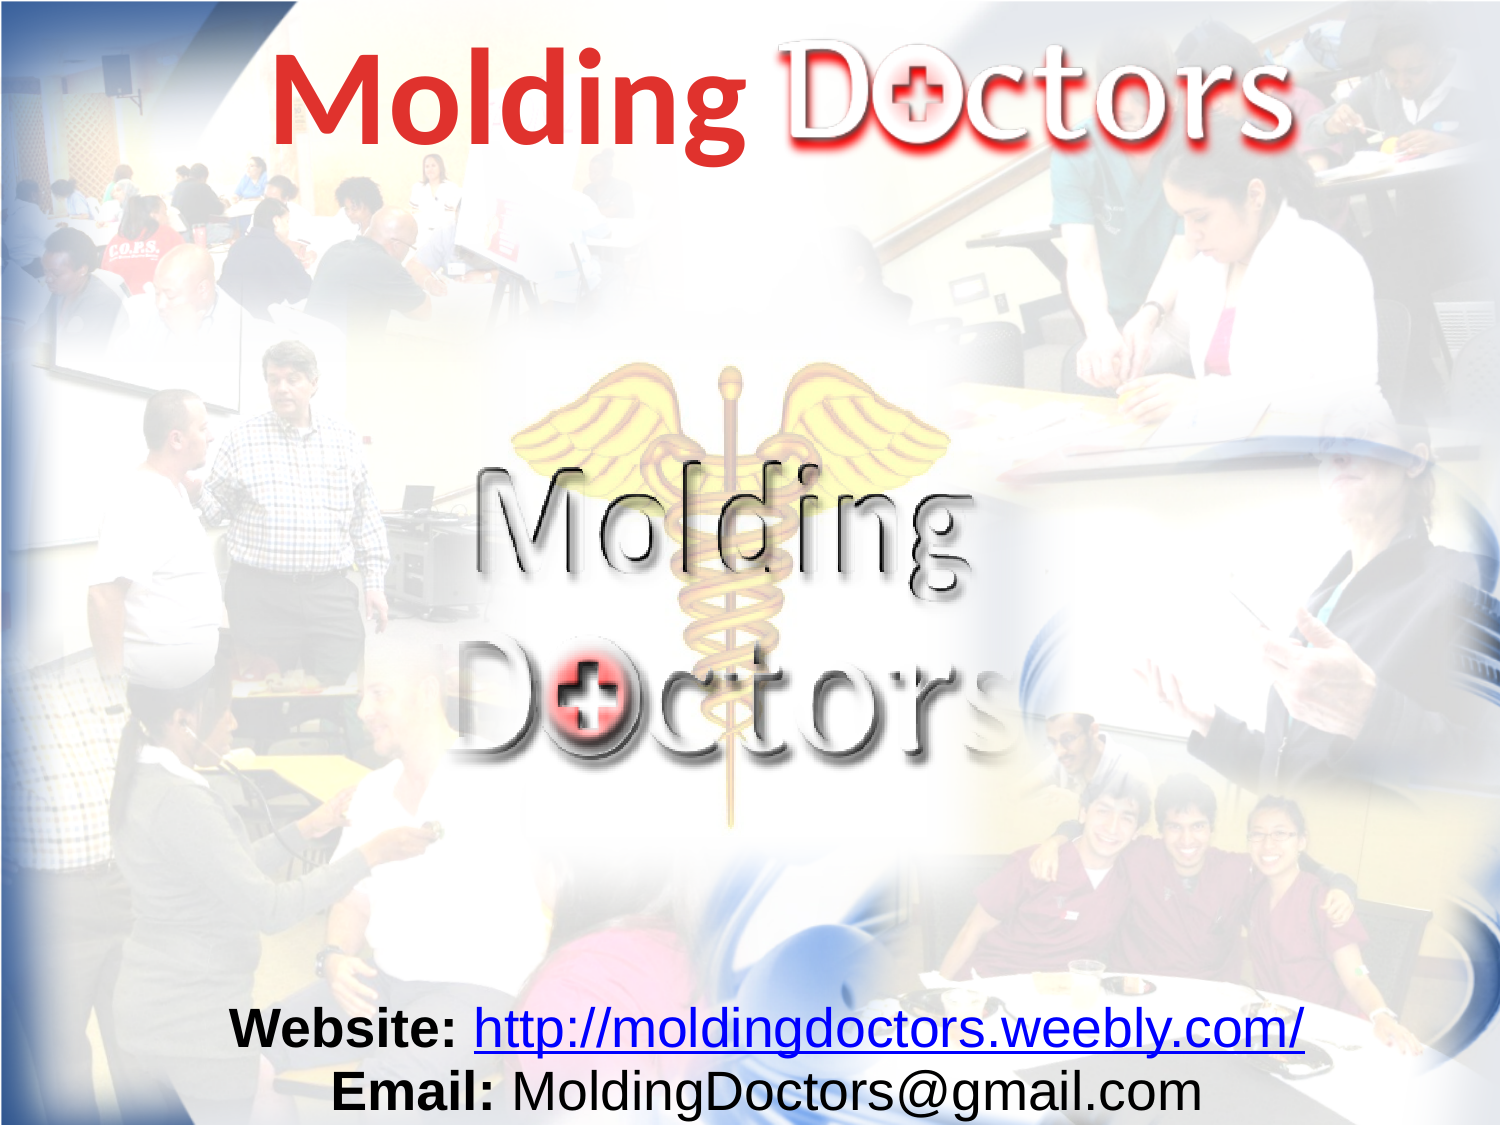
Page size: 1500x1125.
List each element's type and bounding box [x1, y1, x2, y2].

text_box [249, 0, 1301, 182]
picture [0, 0, 1500, 1125]
